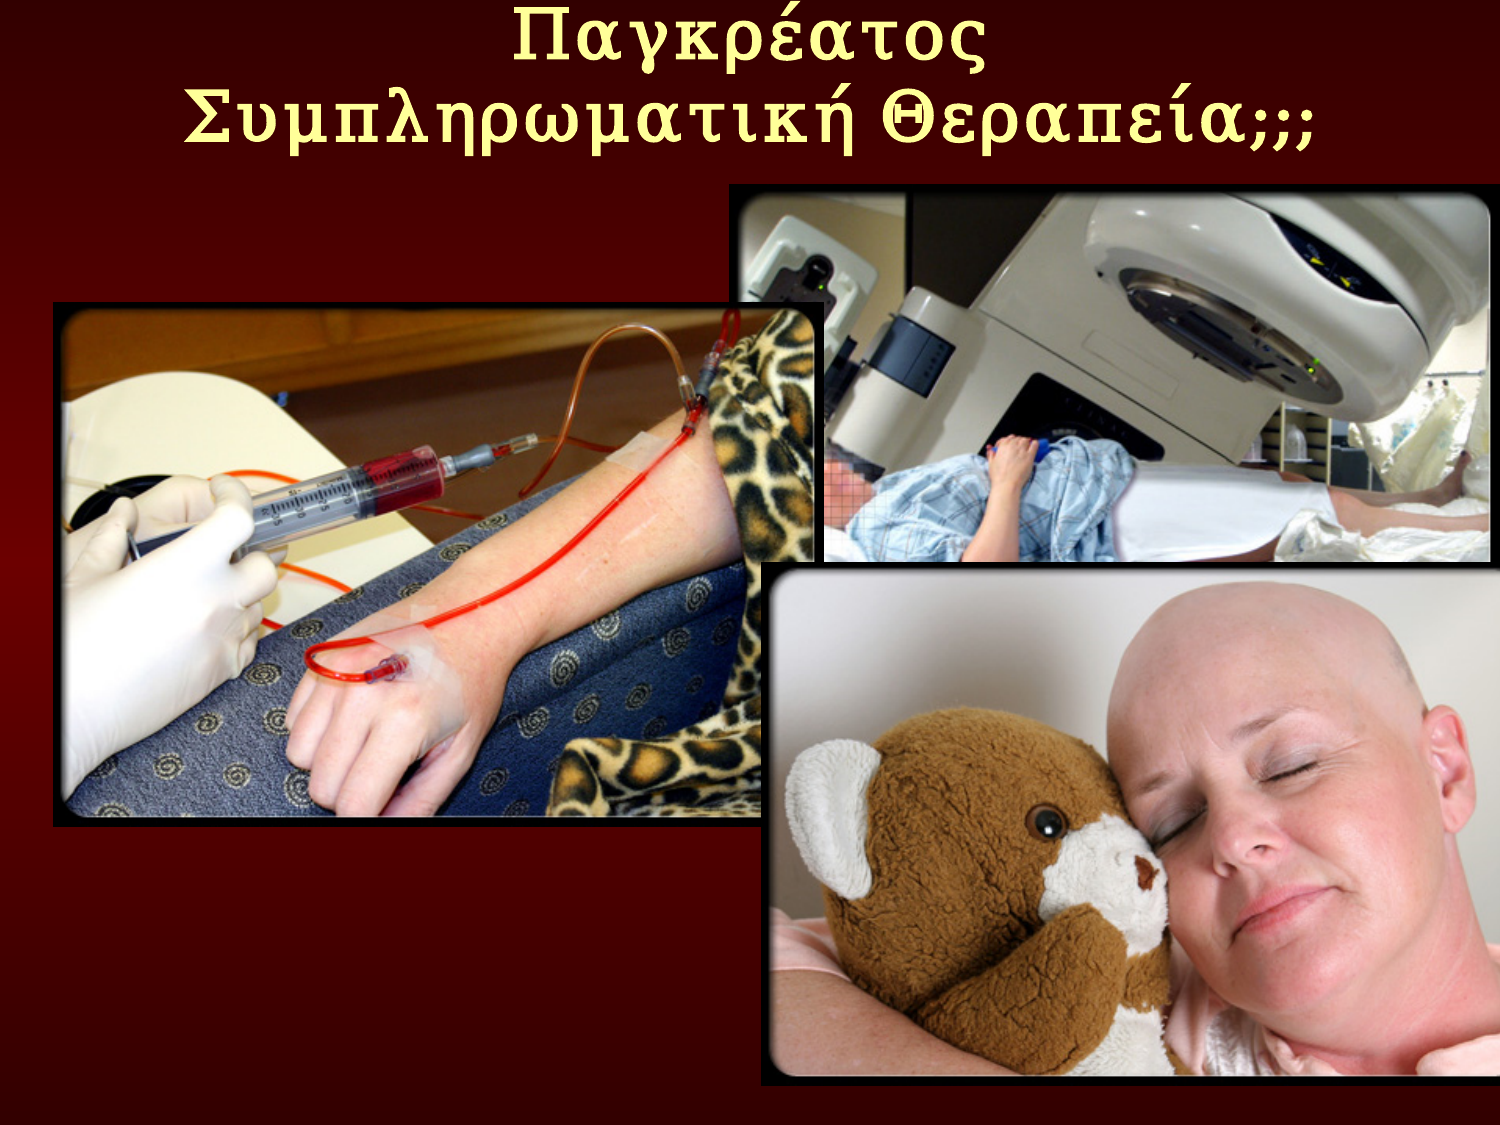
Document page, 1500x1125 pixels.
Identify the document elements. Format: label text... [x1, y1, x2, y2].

picture [52, 184, 1500, 1087]
title Αδενο Ca : Στομάχου, Ήπατος, Παγκρέατος Συμπληρωματική Θεραπεία;;; [49, 37, 1450, 163]
